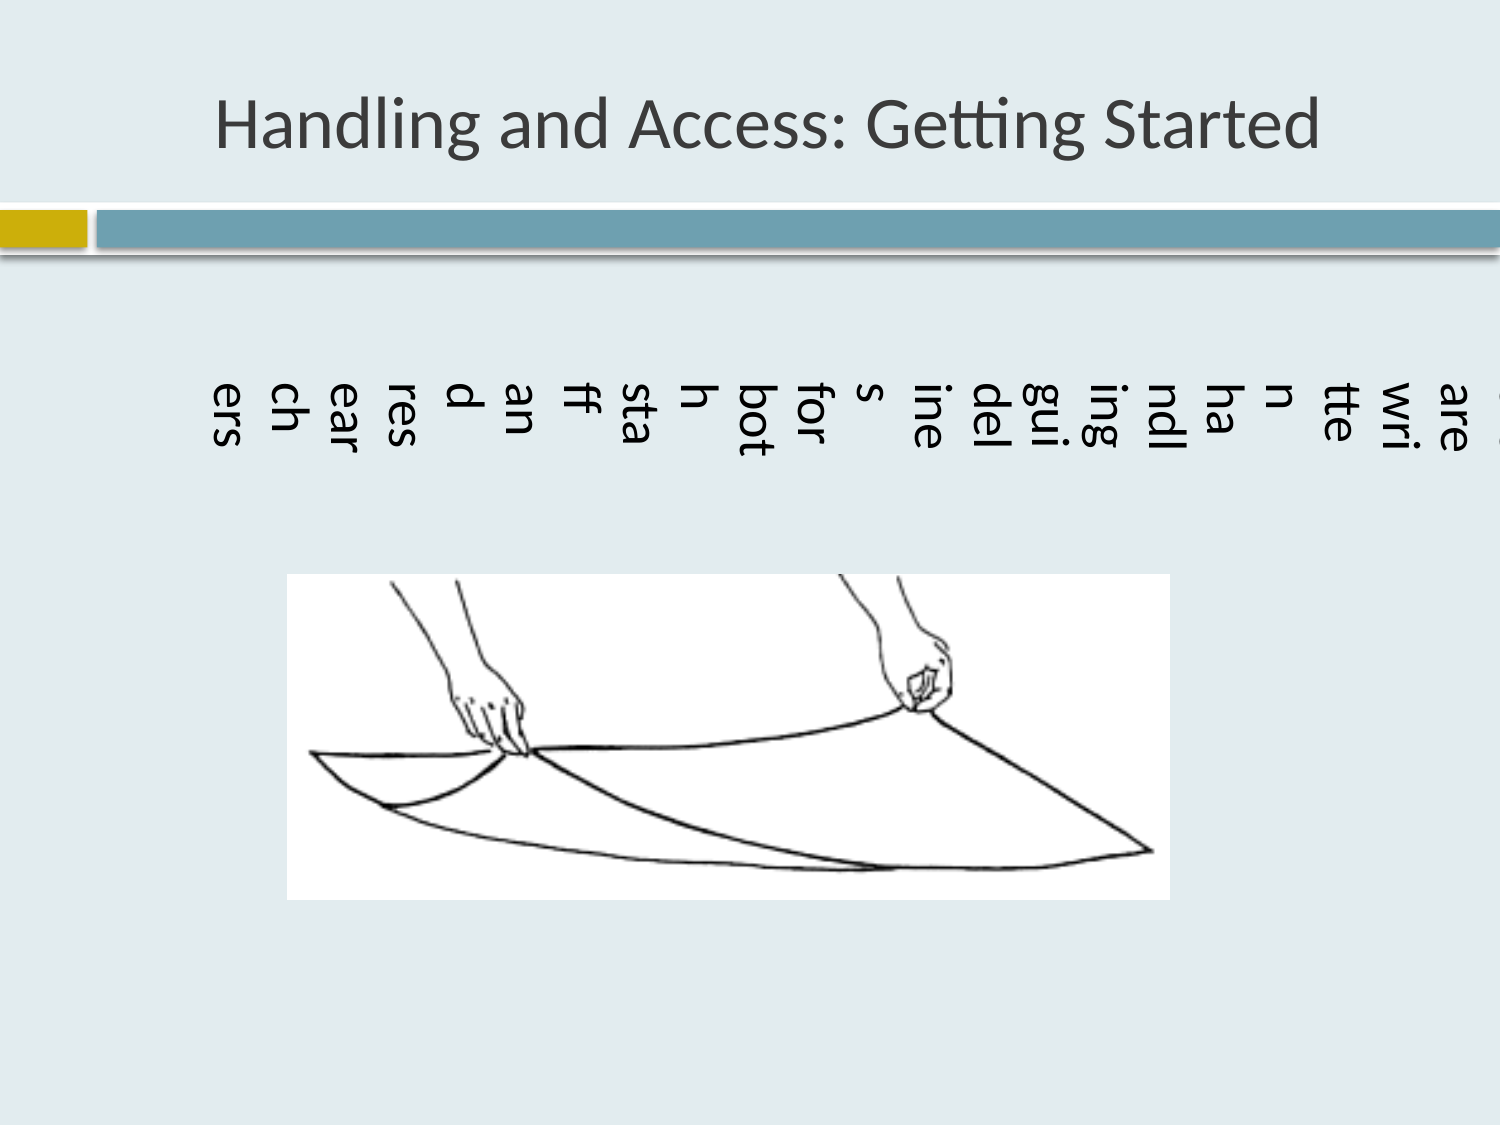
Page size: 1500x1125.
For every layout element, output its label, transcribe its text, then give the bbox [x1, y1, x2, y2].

title Handling and Access: Getting Started [99, 37, 1438, 200]
list There are written handling guidelines for both staff and researchers [100, 262, 1438, 475]
picture [287, 574, 1170, 901]
